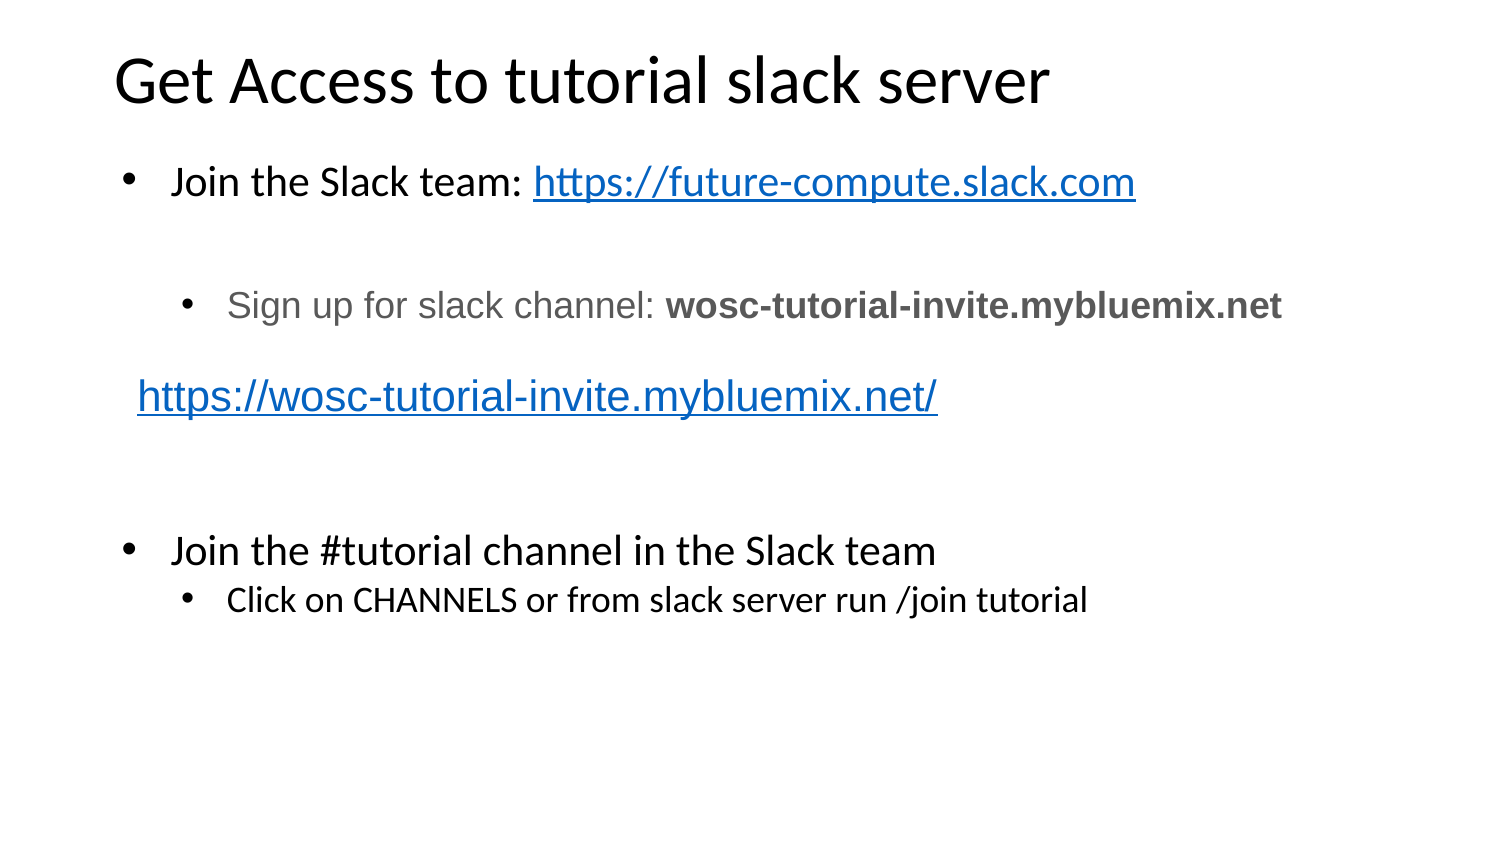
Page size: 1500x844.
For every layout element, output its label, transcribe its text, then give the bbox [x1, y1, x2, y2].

list Join the Slack team: https://future-compute.slack.com Sign up for slack channel: wosc-tutorial-invite.mybluemix.net https://wosc-tutorial-invite.mybluemix.net/ Join the #tutorial channel in the Slack team Click on CHANNELS or from slack server run /join tutorial [103, 147, 1397, 732]
title Get Access to tutorial slack server [103, 44, 1397, 118]
